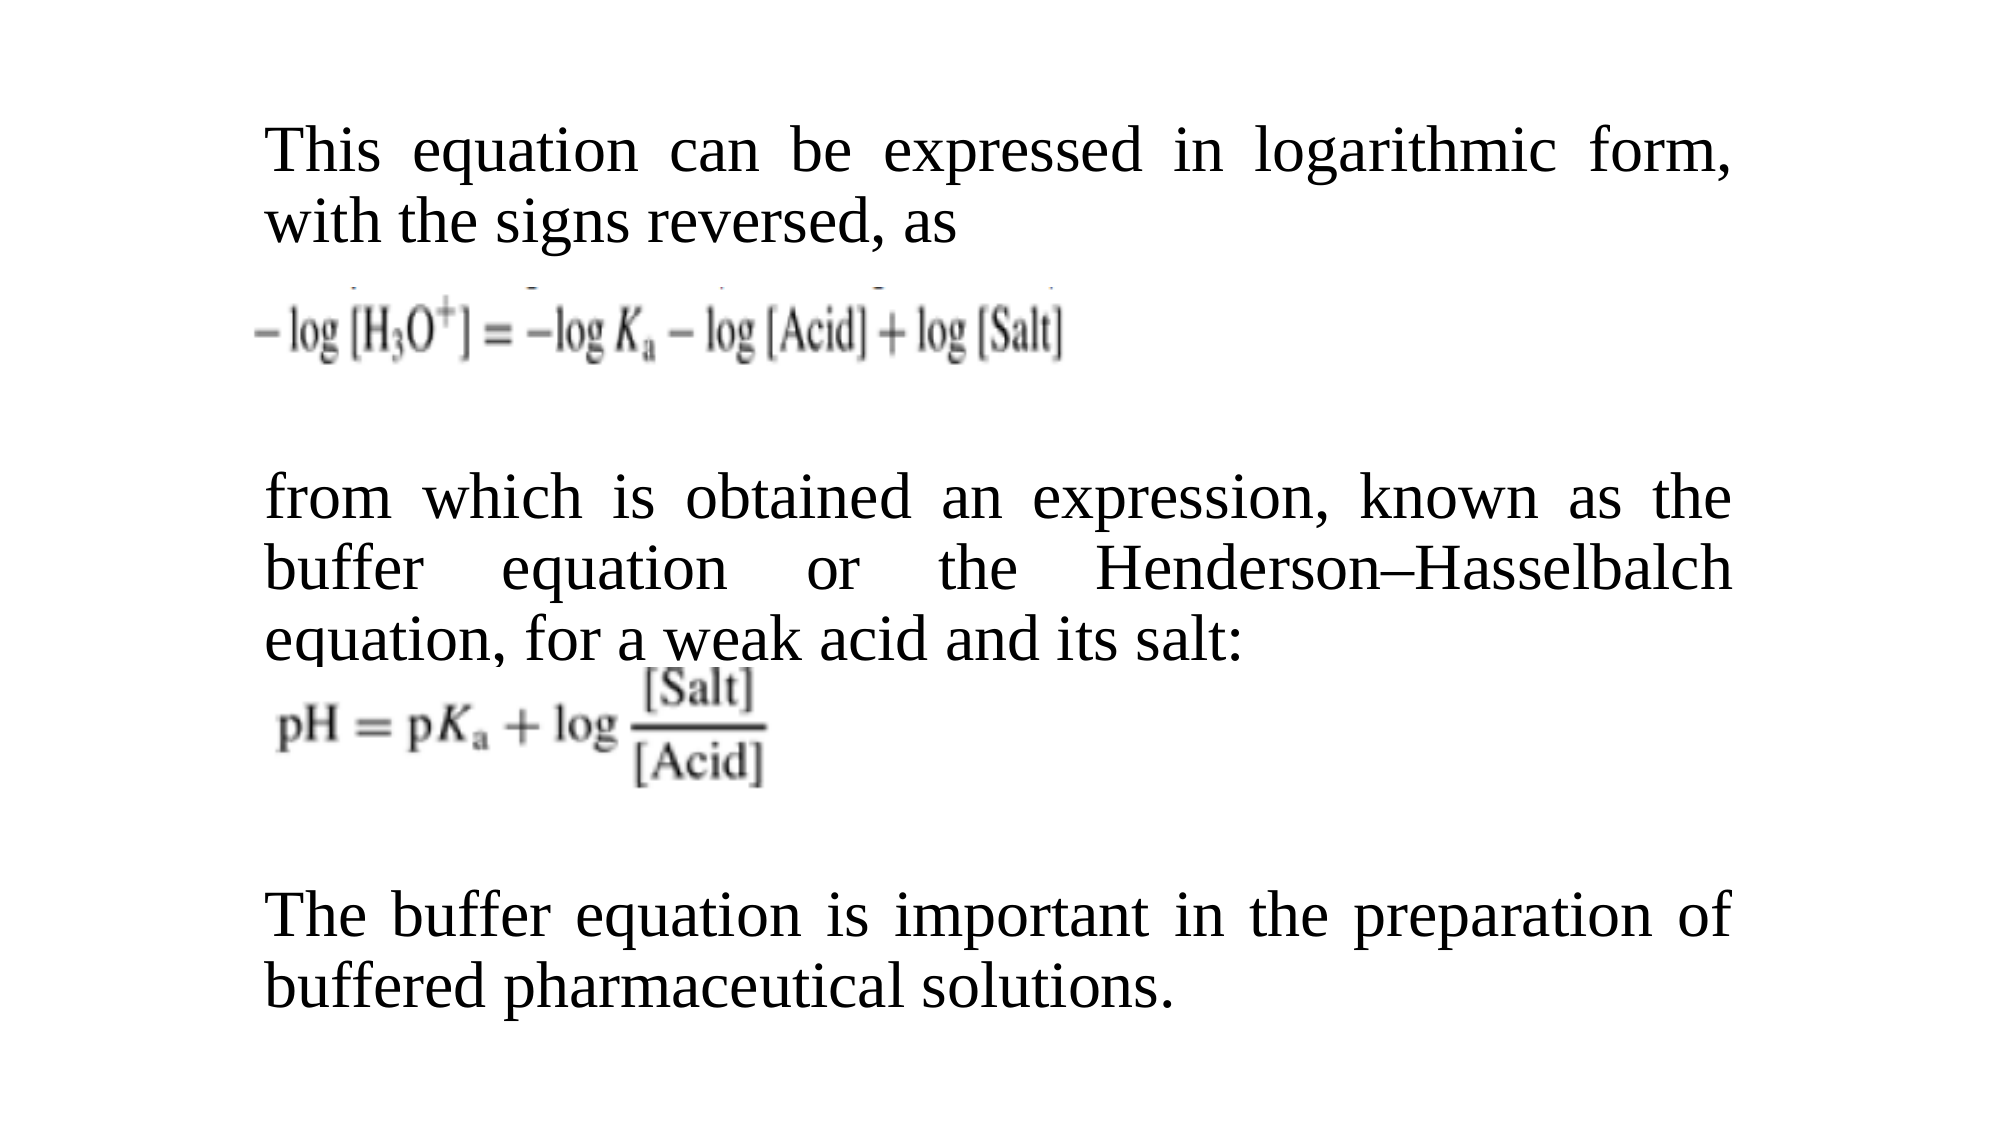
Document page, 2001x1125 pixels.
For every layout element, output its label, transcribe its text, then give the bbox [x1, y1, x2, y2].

picture [249, 667, 823, 789]
picture [249, 287, 1074, 380]
subtitle This equation can be expressed in logarithmic form, with the signs reversed, as from which is obtained an expression, known as the buffer equation or the Henderson–Hasselbalch equation, for a weak acid and its salt: The buffer equation is important in the preparation of buffered pharmaceutical solutions. [249, 107, 1750, 1038]
